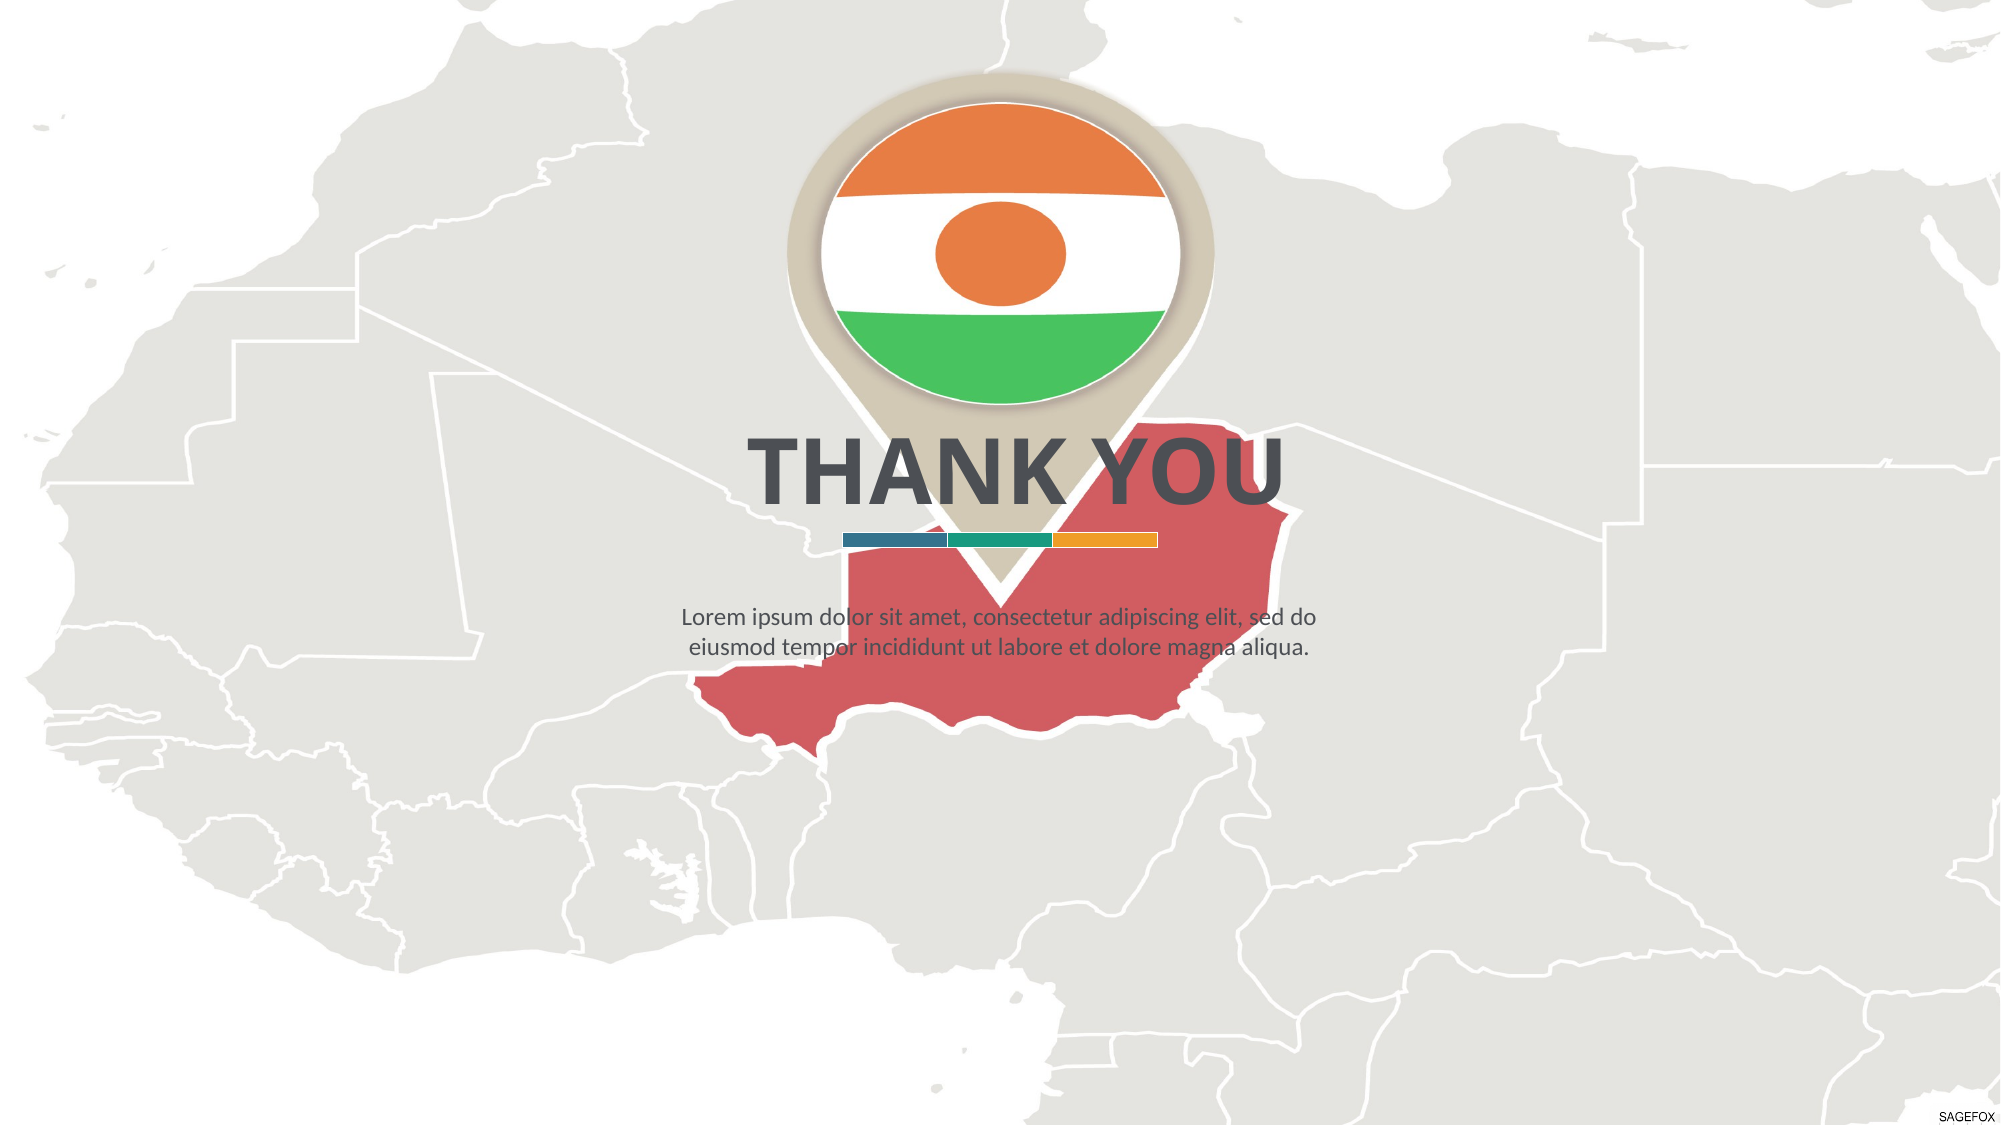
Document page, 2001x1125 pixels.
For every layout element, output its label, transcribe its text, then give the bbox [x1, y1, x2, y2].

text_box Lorem ipsum dolor sit amet, consectetur adipiscing elit, sed do eiusmod tempor incididunt ut labore et dolore magna aliqua. [660, 593, 1340, 668]
text_box THANK YOU [565, 405, 1470, 531]
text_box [842, 532, 1158, 548]
picture [1936, 1111, 1997, 1125]
text_box 3 [0, 0, 2000, 1125]
